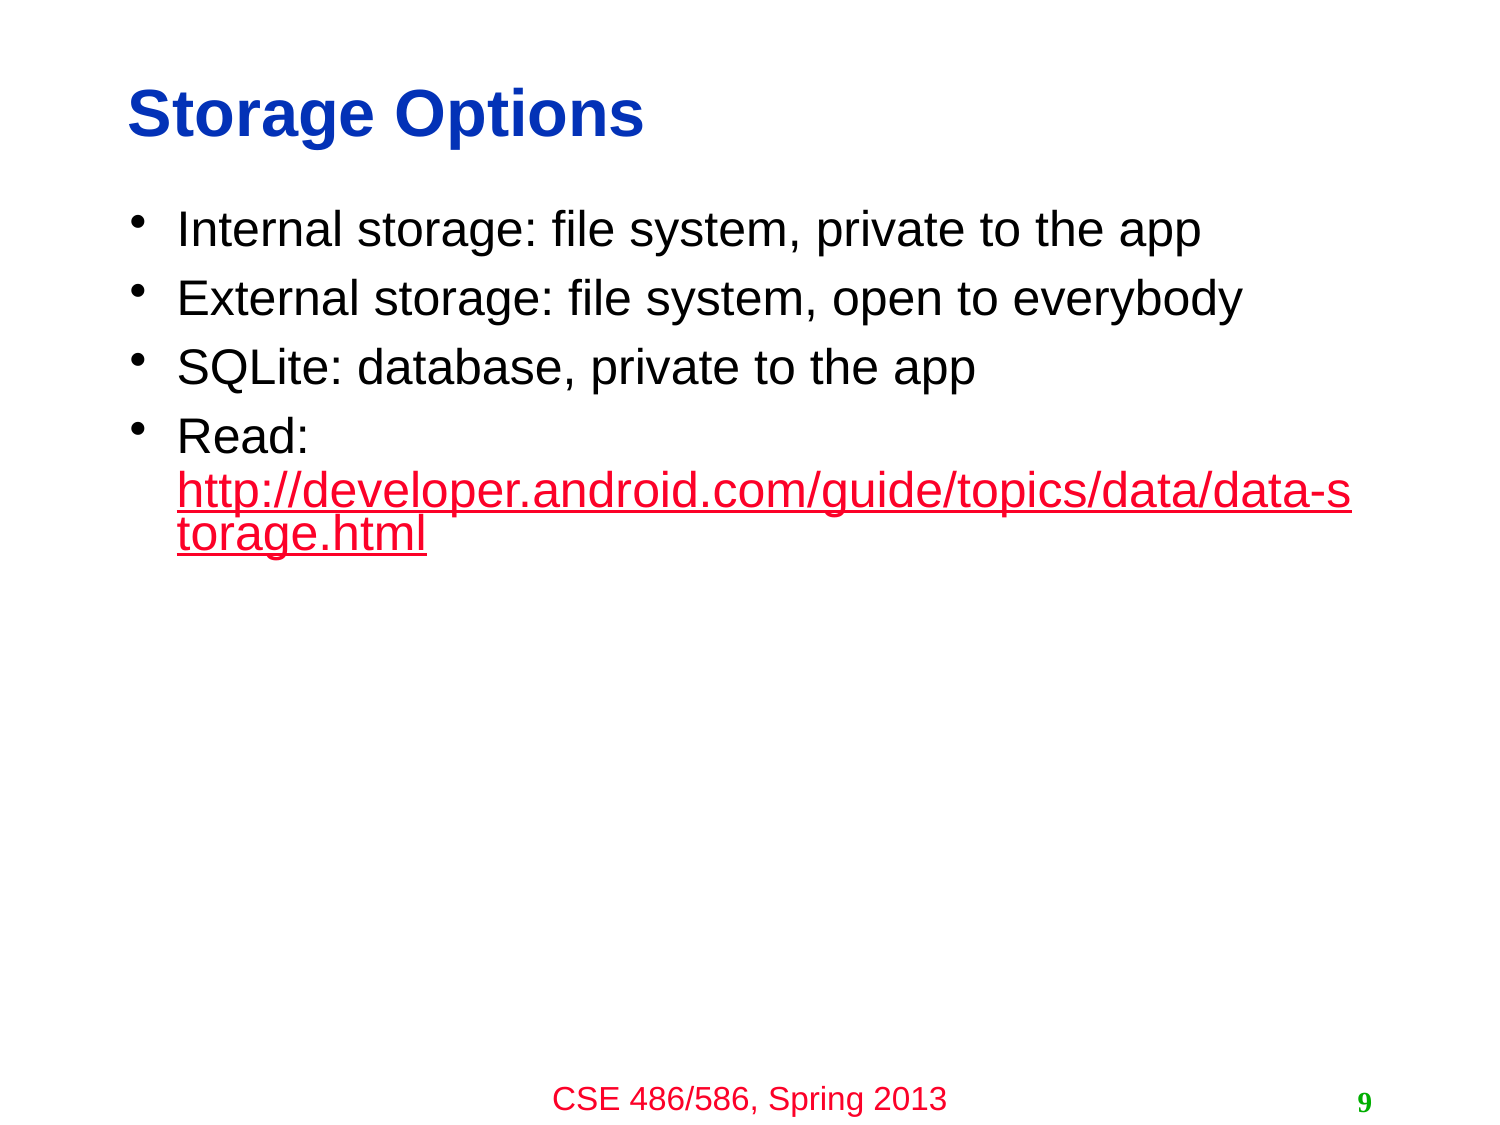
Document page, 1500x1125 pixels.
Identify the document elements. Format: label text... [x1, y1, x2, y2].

slide_number 9 [1074, 1076, 1388, 1125]
list Internal storage: file system, private to the app External storage: file system, open to everybody SQLite: database, private to the app Read: http://developer.android.com/guide/topics/data/data-storage.html [114, 195, 1376, 1005]
title Storage Options [112, 53, 1310, 176]
